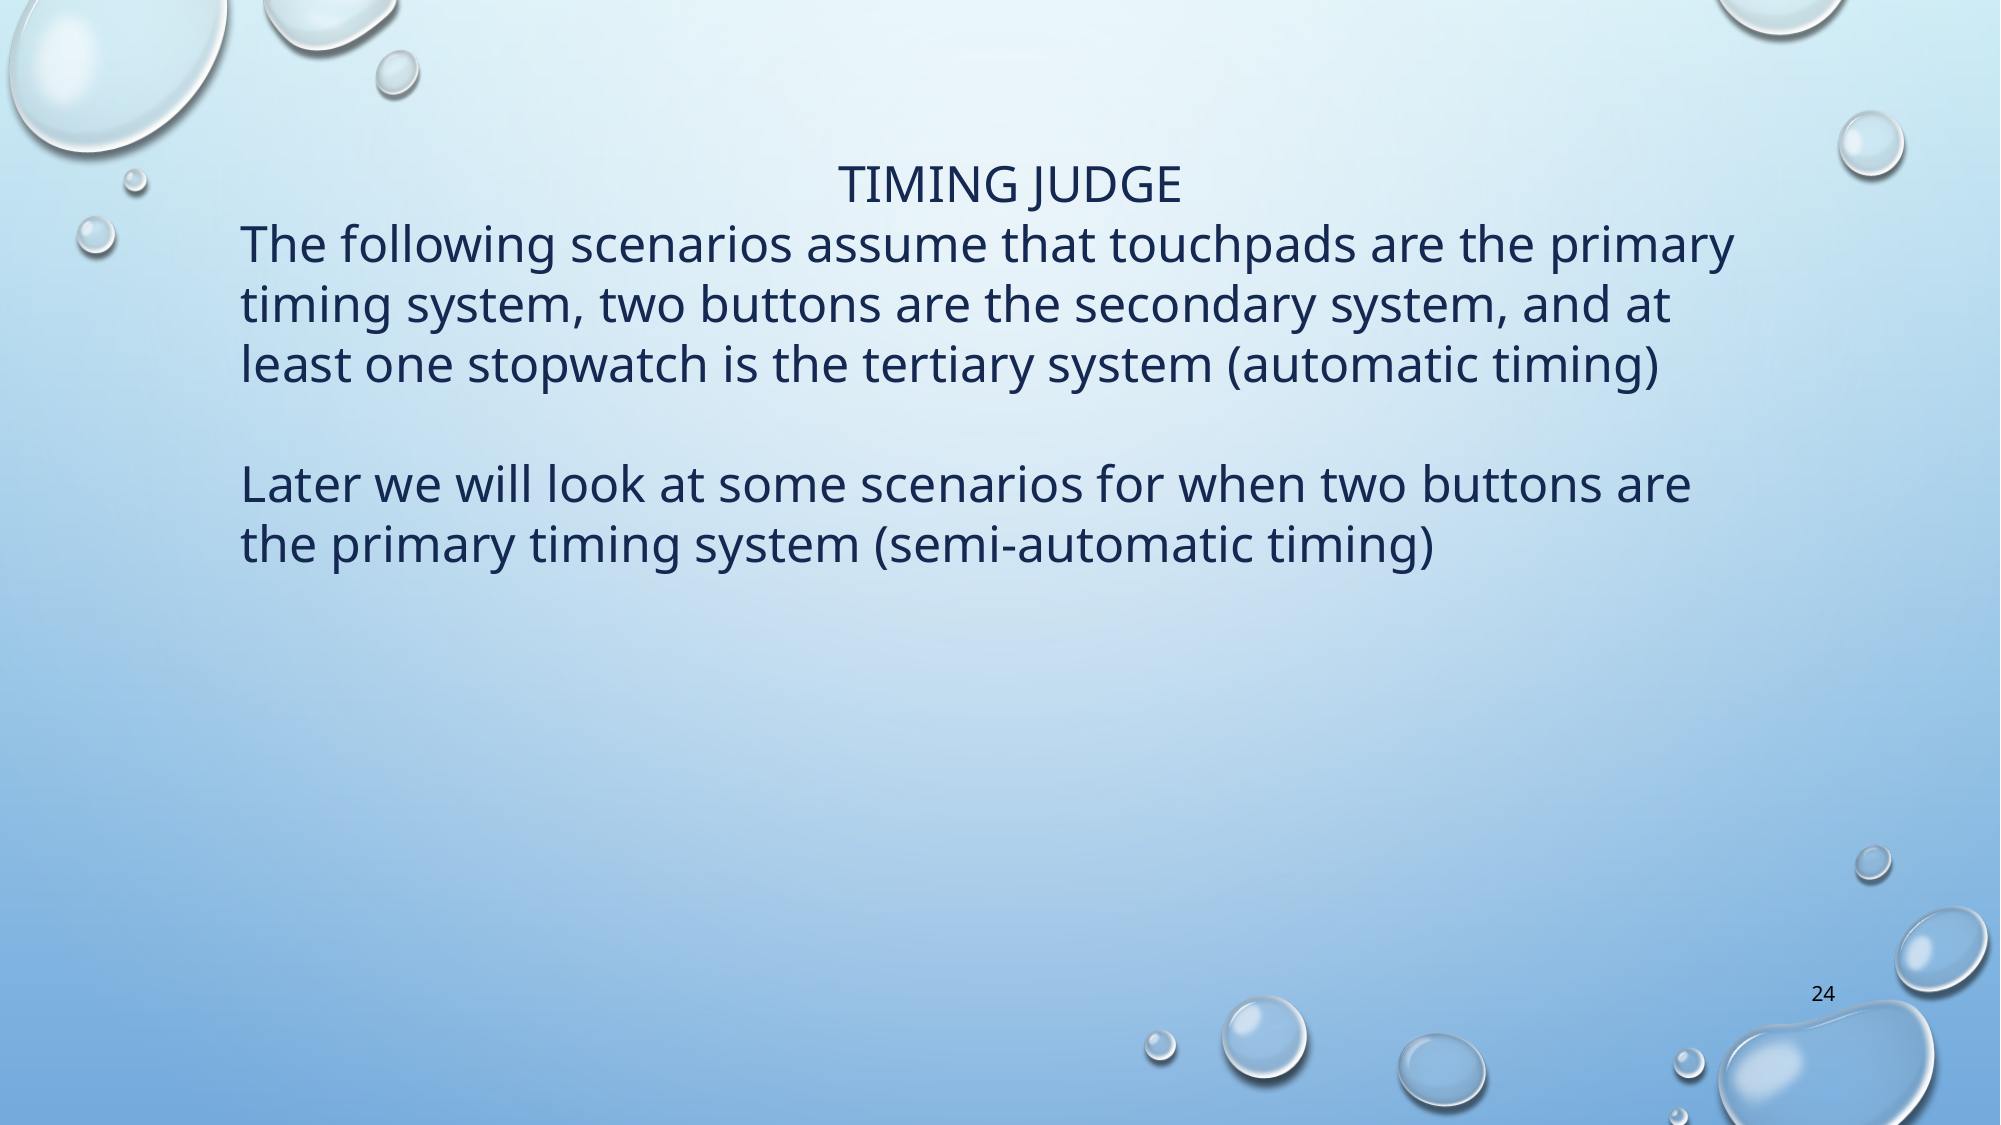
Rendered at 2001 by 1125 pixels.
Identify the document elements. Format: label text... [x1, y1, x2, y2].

slide_number 24 [1724, 965, 1851, 1025]
text_box TIMING JUDGE The following scenarios assume that touchpads are the primary timing system, two buttons are the secondary system, and at least one stopwatch is the tertiary system (automatic timing) Later we will look at some scenarios for when two buttons are the primary timing system (semi-automatic timing) [226, 145, 1796, 581]
picture [0, 0, 2000, 1125]
